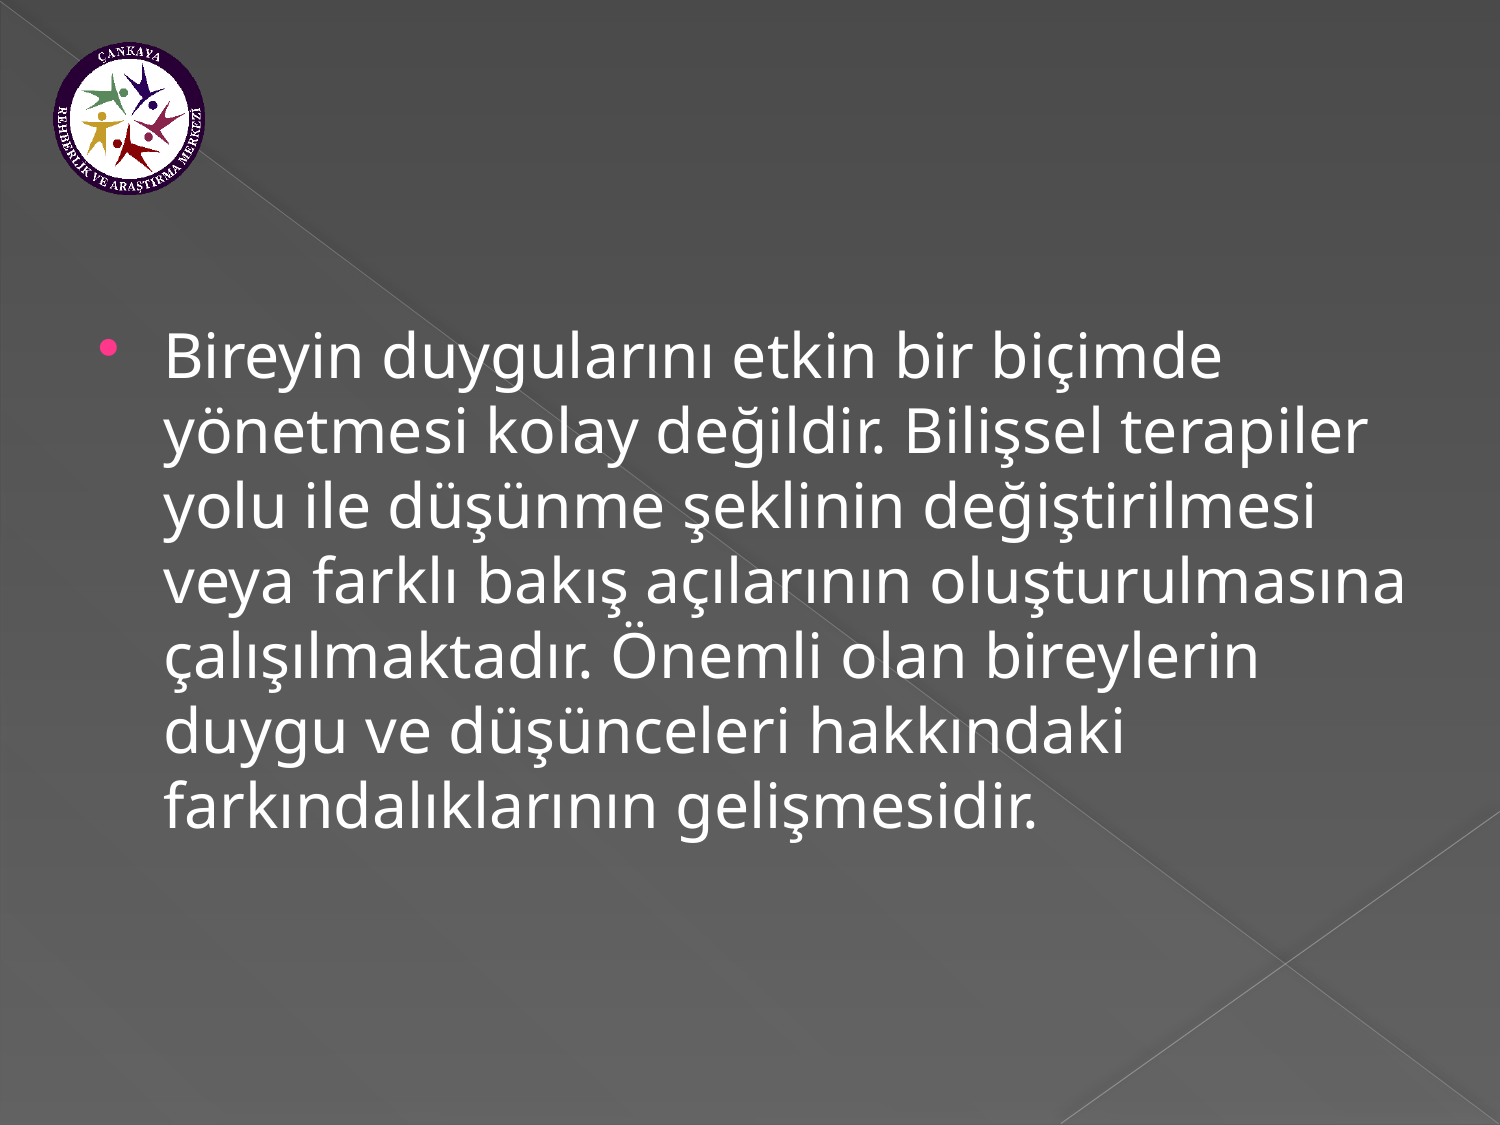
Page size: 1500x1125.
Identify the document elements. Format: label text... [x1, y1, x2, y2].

list Bireyin duygularını etkin bir biçimde yönetmesi kolay değildir. Bilişsel terapiler yolu ile düşünme şeklinin değiştirilmesi veya farklı bakış açılarının oluşturulmasına çalışılmaktadır. Önemli olan bireylerin duygu ve düşünceleri hakkındaki farkındalıklarının gelişmesidir. [75, 308, 1425, 1059]
picture [52, 42, 205, 195]
